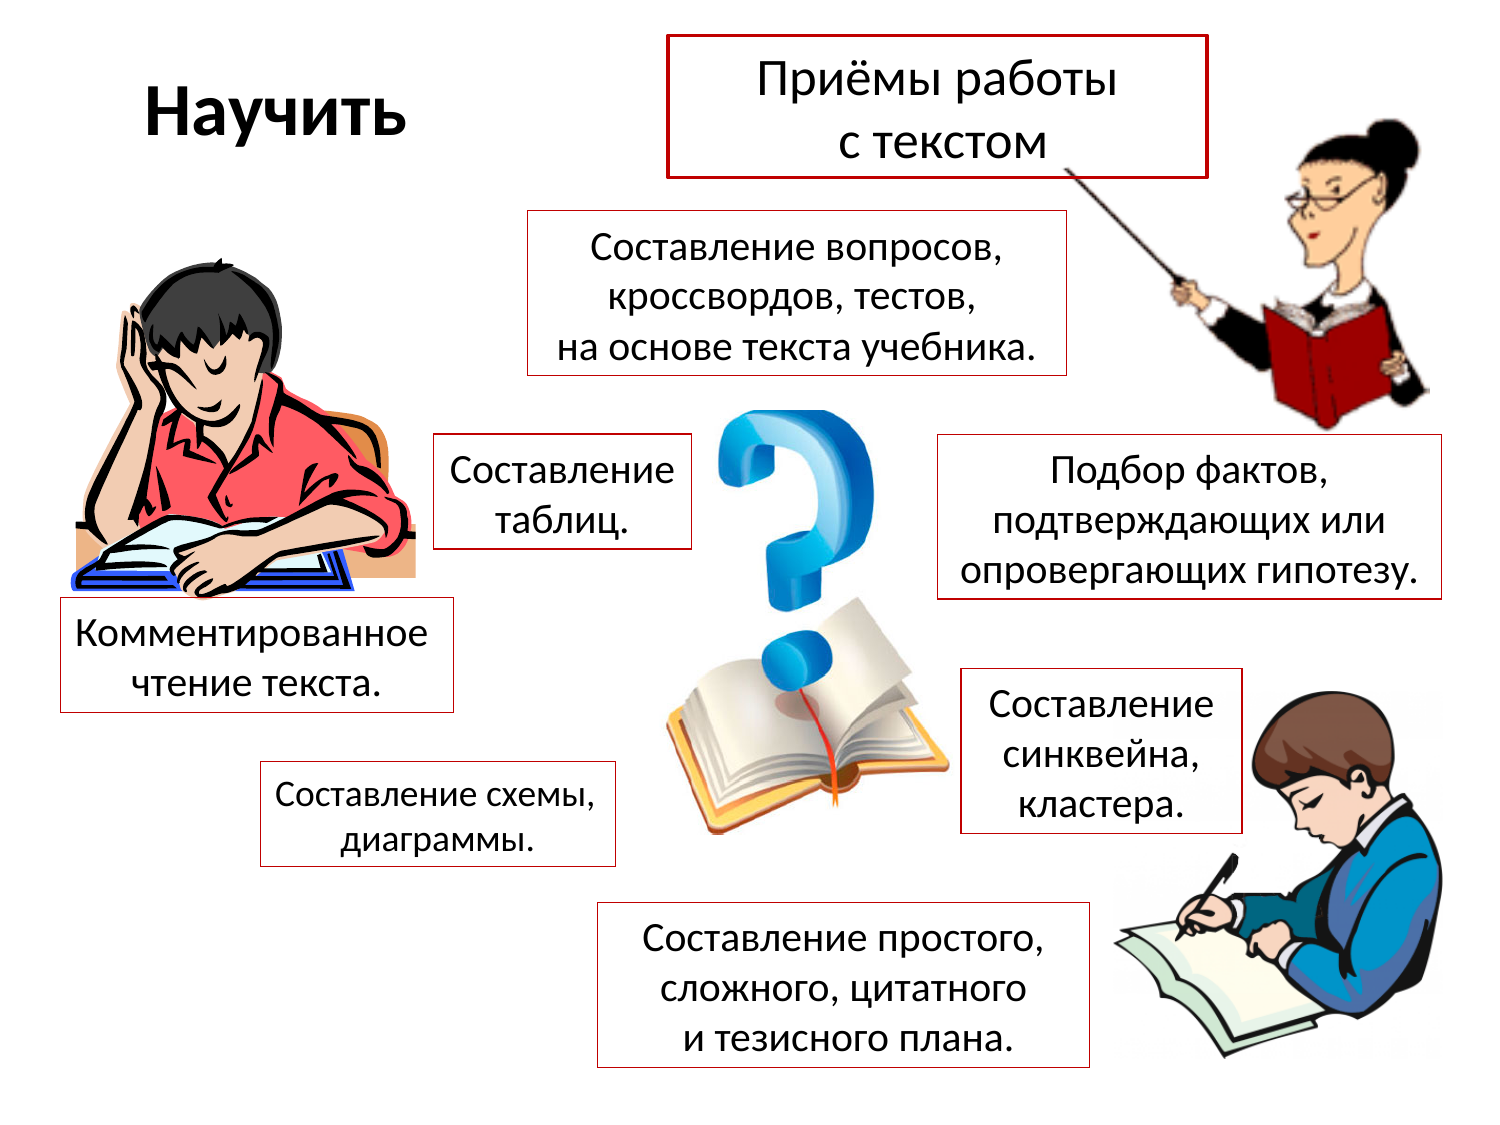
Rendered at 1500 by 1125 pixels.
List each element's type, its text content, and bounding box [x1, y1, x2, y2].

text_box Подбор фактов, подтверждающих или опровергающих гипотезу. [966, 434, 1442, 600]
text_box Составление таблиц. [433, 434, 639, 550]
text_box Комментированное чтение текста. [60, 597, 454, 713]
picture [644, 409, 962, 835]
picture [70, 257, 416, 601]
text_box Составление схемы, диаграммы. [260, 761, 616, 867]
title Приёмы работы с текстом [667, 35, 1207, 178]
text_box Составление вопросов, кроссвордов, тестов, на основе текста учебника. [527, 210, 1022, 376]
picture [1027, 116, 1430, 438]
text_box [52, 30, 516, 223]
text_box Составление простого, сложного, цитатного и тезисного плана. [597, 902, 1090, 1068]
picture [1112, 691, 1443, 1059]
text_box [210, 750, 645, 856]
text_box Составление синквейна, кластера. [966, 668, 1243, 834]
